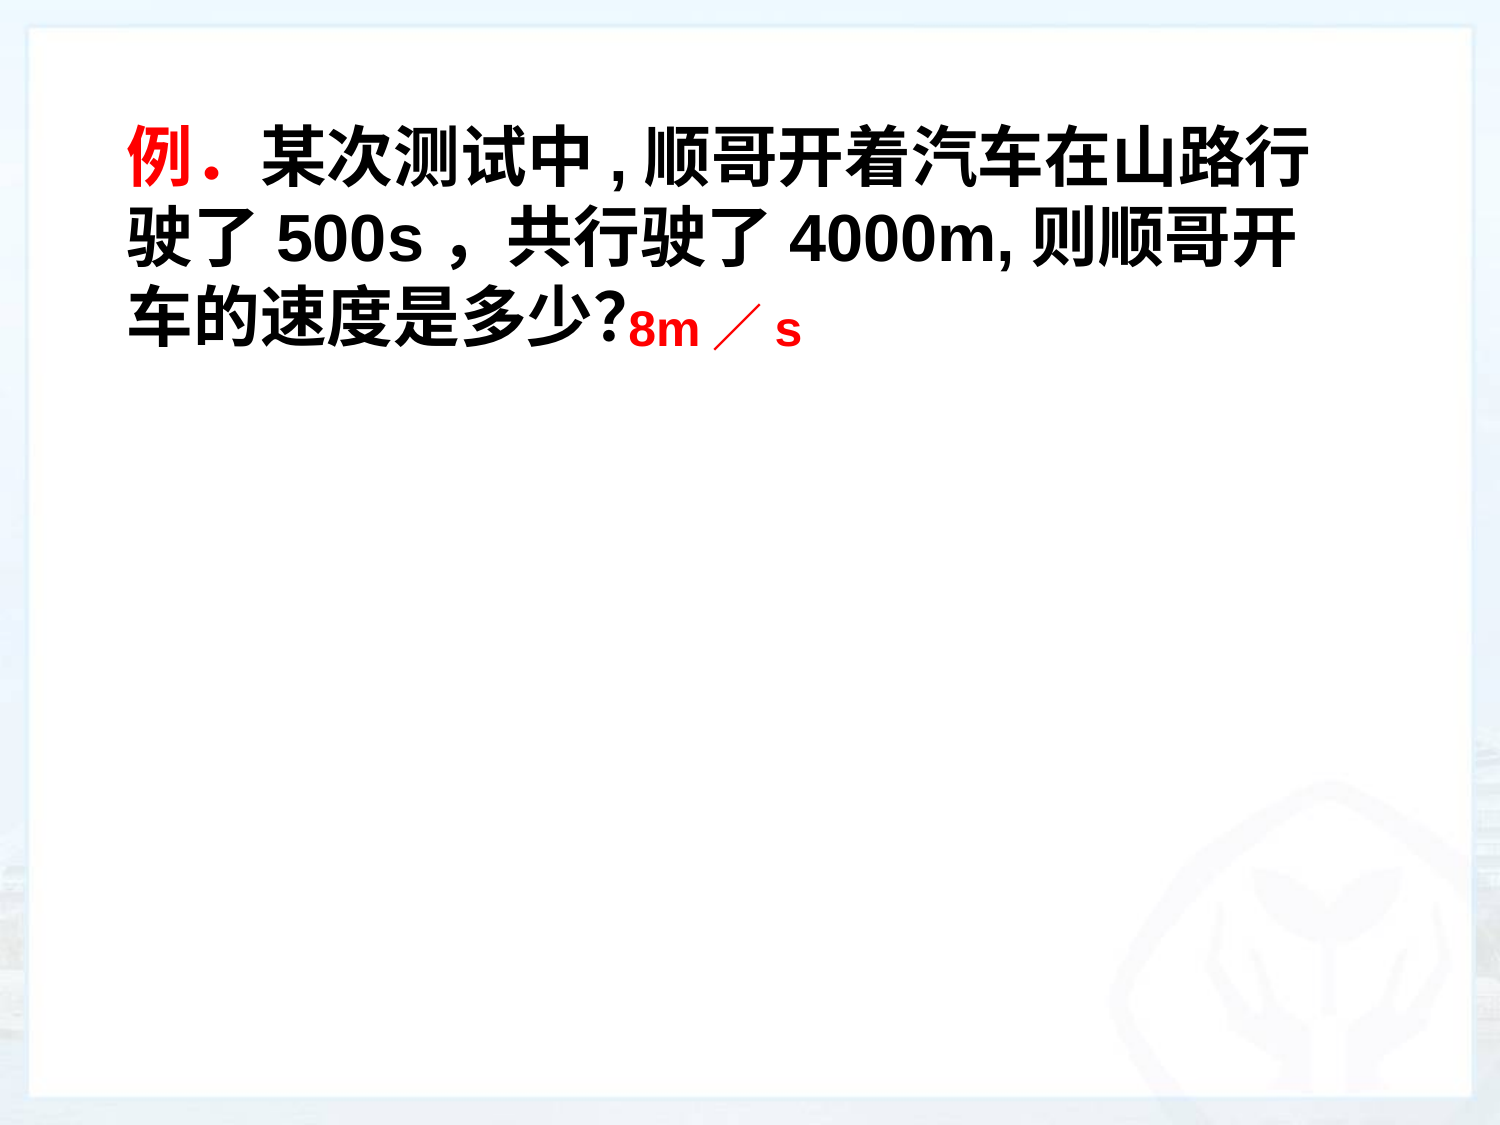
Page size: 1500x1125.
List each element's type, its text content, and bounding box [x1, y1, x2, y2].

picture [0, 0, 1500, 1125]
text_box 例．某次测试中,顺哥开着汽车在山路行驶了500s，共行驶了4000m,则顺哥开车的速度是多少？ [116, 109, 1329, 360]
text_box 8m／s [613, 289, 818, 364]
